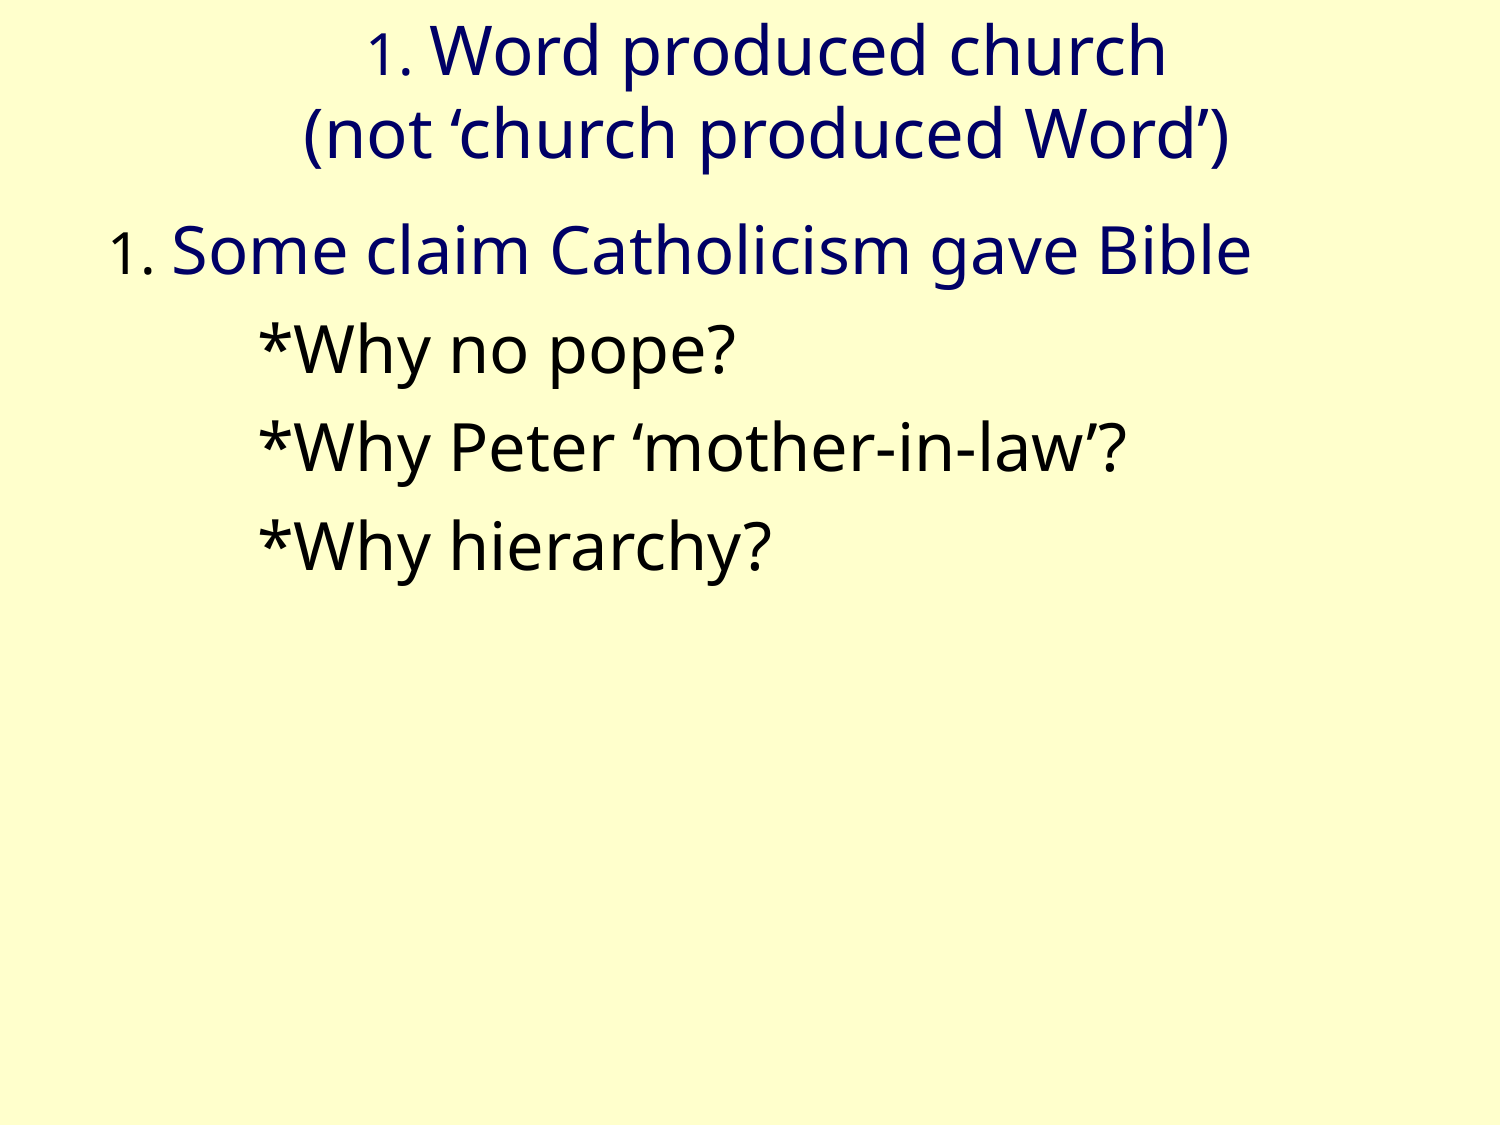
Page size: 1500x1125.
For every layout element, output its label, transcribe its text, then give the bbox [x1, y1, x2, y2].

list 1. Some claim Catholicism gave Bible *Why no pope? *Why Peter ‘mother-in-law’? *Why hierarchy? [92, 200, 1405, 1063]
title 1. Word produced church (not ‘church produced Word’) [129, 14, 1405, 165]
